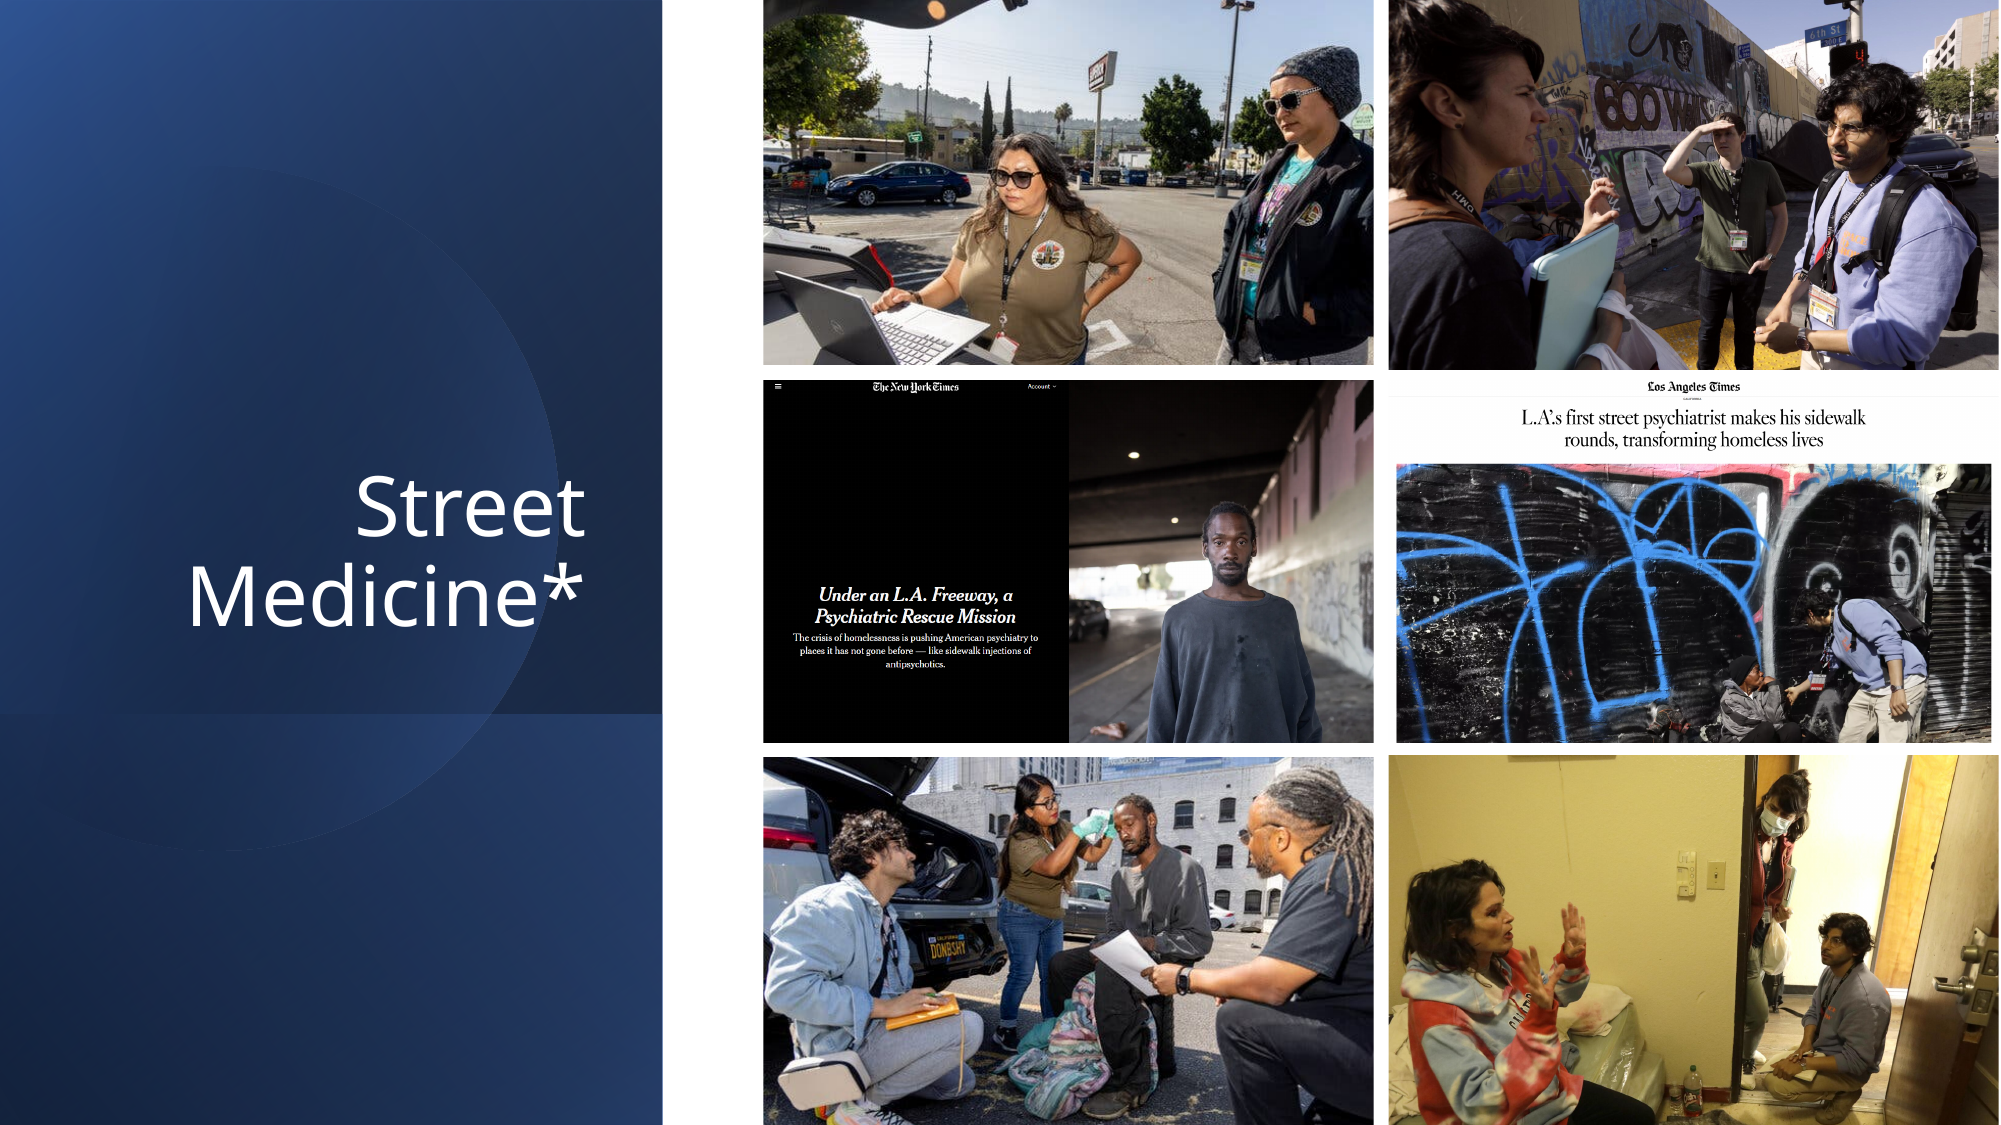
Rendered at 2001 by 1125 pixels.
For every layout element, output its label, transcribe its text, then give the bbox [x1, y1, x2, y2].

picture [1388, 755, 1999, 1125]
picture [763, 0, 1374, 365]
picture [1388, 379, 1999, 743]
text_box [0, 0, 663, 1124]
picture [763, 757, 1374, 1125]
title Street Medicine* [76, 96, 602, 652]
picture [763, 379, 1374, 743]
picture [1388, 0, 1999, 370]
text_box [663, 0, 2000, 1125]
